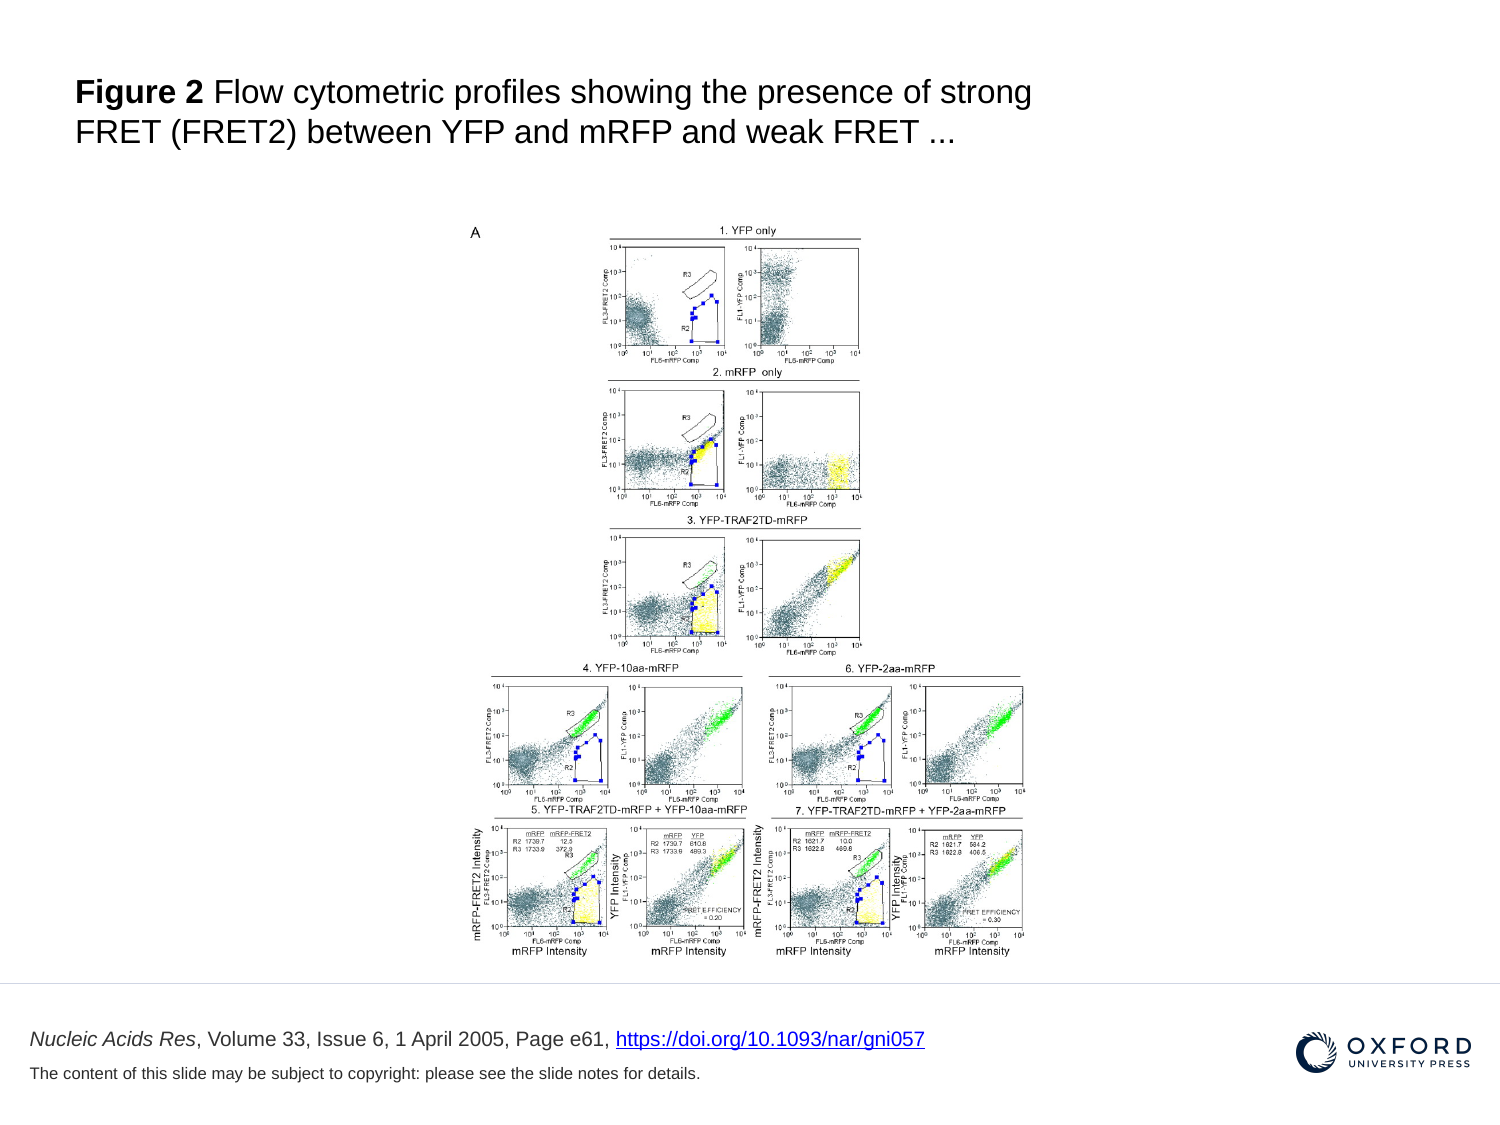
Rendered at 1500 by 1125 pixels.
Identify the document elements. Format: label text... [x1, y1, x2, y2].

title Figure 2 Flow cytometric profiles showing the presence of strong FRET (FRET2) between YFP and mRFP and weak FRET ... [75, 69, 1078, 171]
picture [1296, 1032, 1471, 1073]
picture [470, 224, 1028, 957]
footer Nucleic Acids Res, Volume 33, Issue 6, 1 April 2005, Page e61, https://doi.org/10.1093/nar/gni057 The content of this slide may be subject to copyright: please see the slide notes for details. [0, 983, 1260, 1125]
